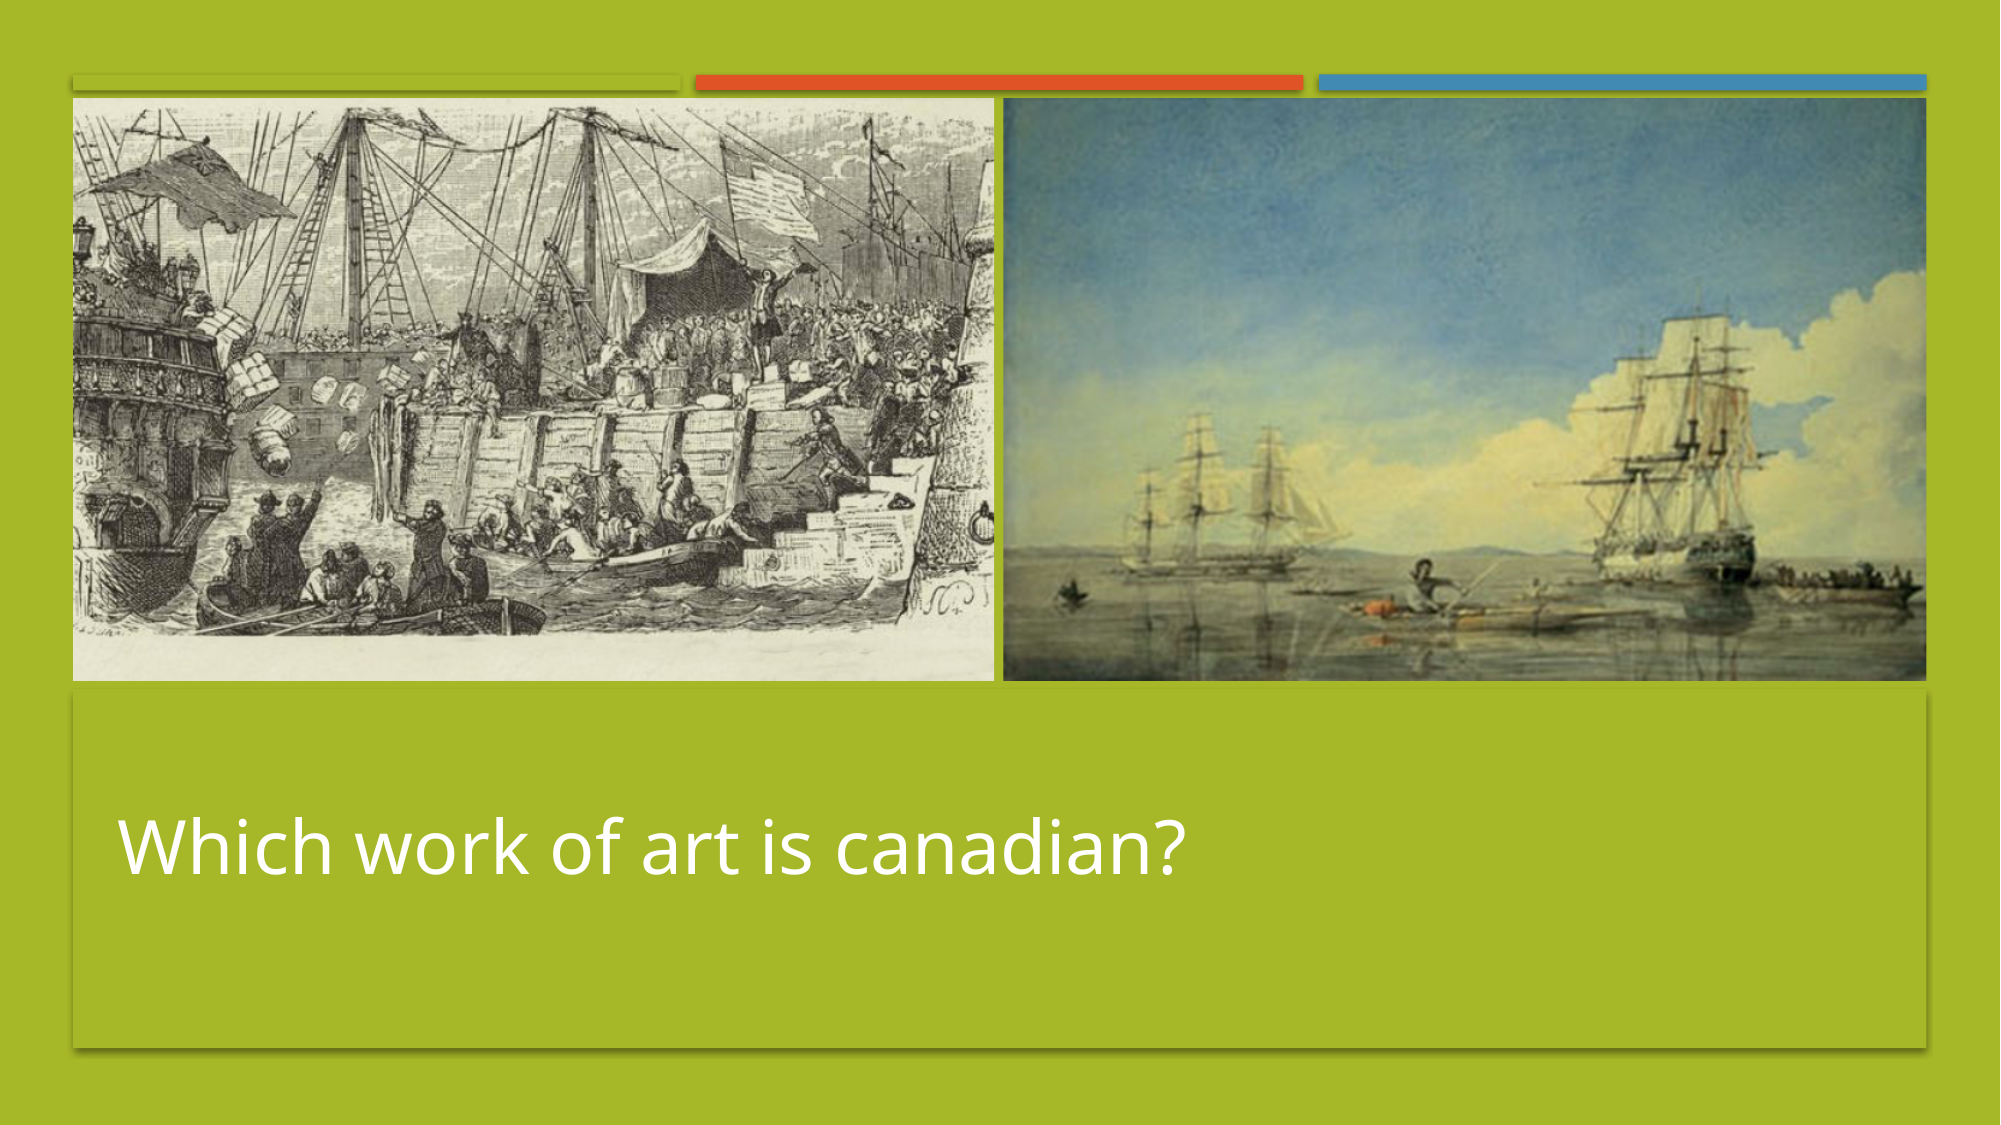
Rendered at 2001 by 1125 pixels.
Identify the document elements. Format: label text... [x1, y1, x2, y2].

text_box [72, 74, 1927, 91]
picture [1003, 98, 1927, 681]
title Which work of art is canadian? [102, 708, 1899, 899]
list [72, 102, 995, 681]
text_box [72, 688, 1927, 1049]
text_box [0, 0, 2000, 1125]
